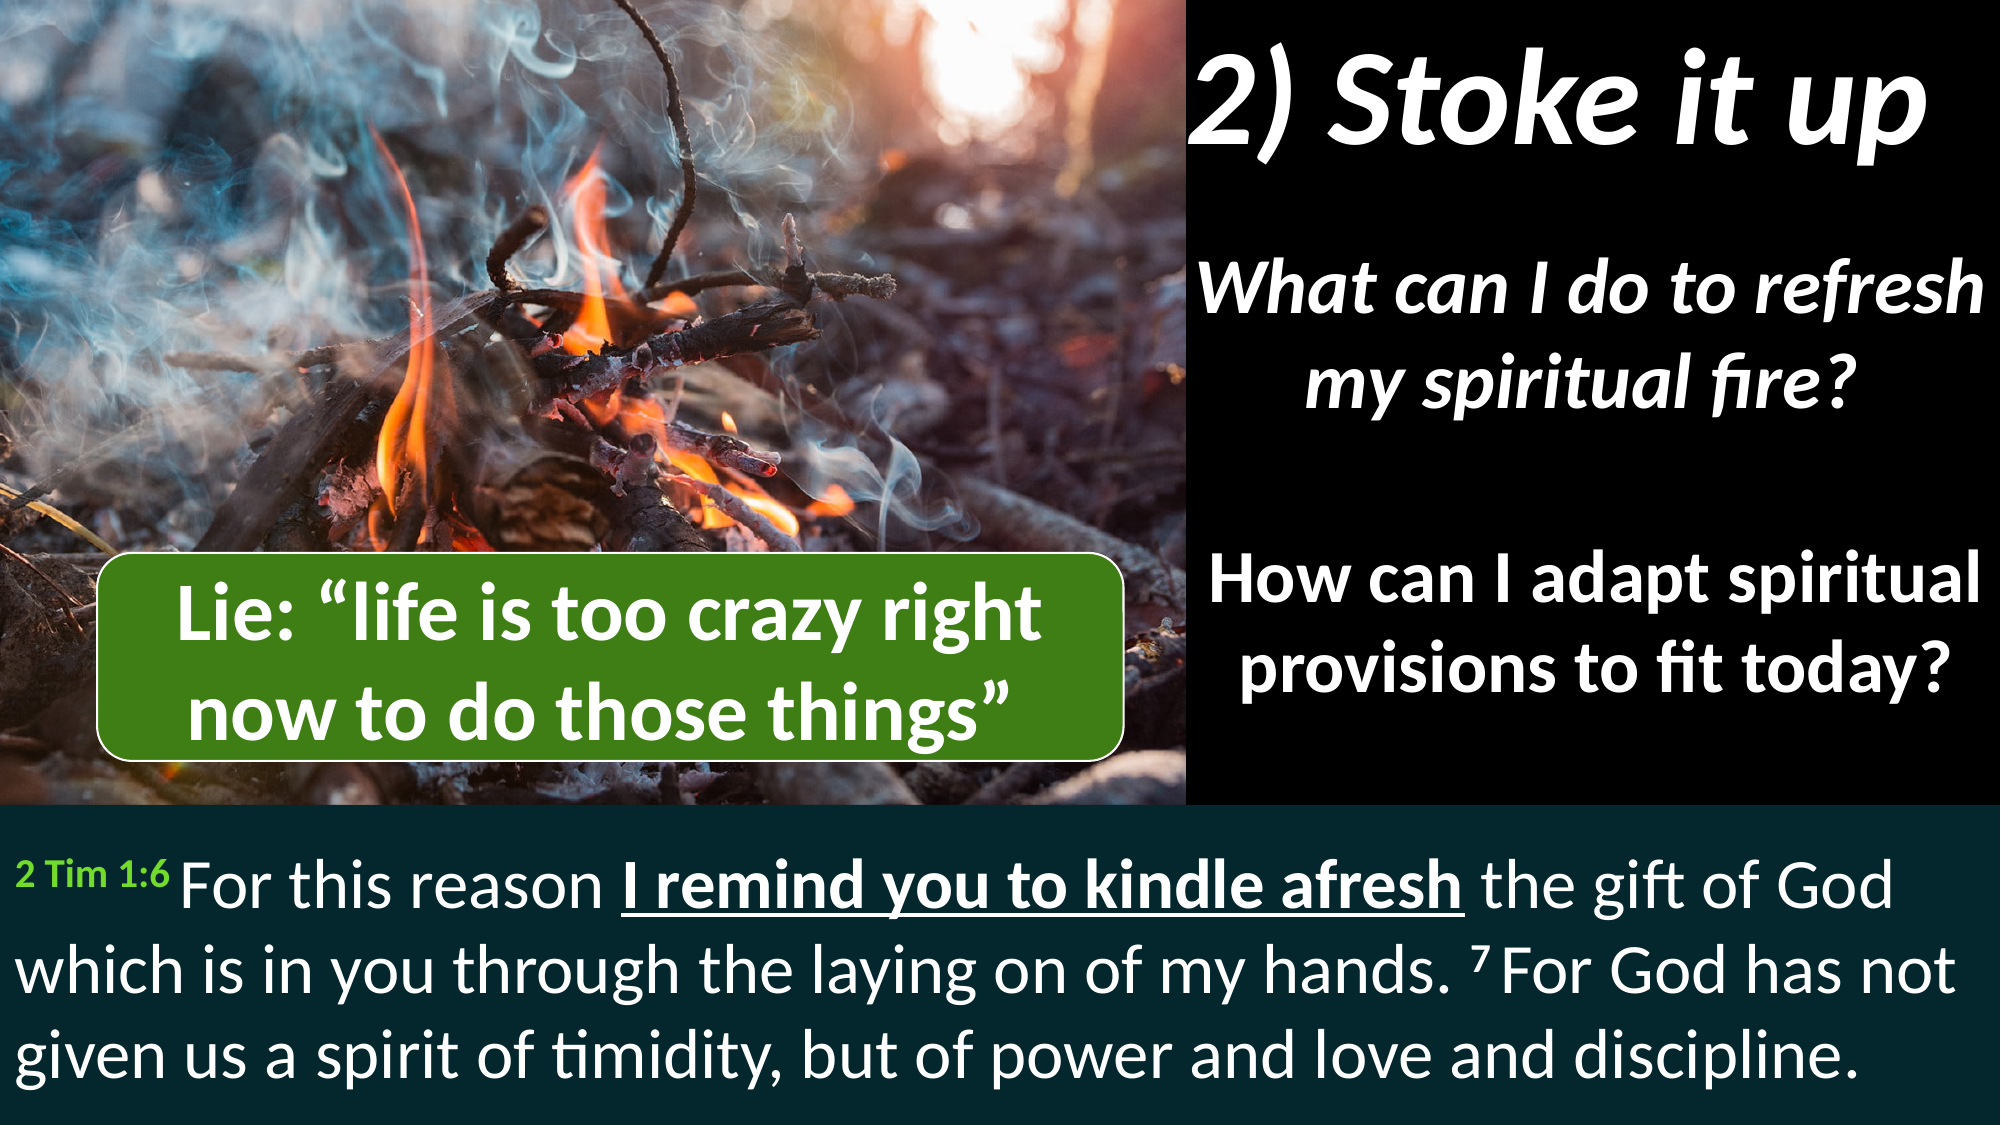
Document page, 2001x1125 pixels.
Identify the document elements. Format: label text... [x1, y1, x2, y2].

text_box 2) Stoke it up [1186, 0, 2000, 180]
text_box How can I adapt spiritual provisions to fit today? [1186, 520, 2000, 716]
picture [0, 0, 1186, 841]
text_box What can I do to refresh my spiritual fire? [1186, 226, 2000, 432]
text_box 2 Tim 1:6 For this reason I remind you to kindle afresh the gift of God which is in you through the laying on of my hands. 7 For God has not given us a spirit of timidity, but of power and love and discipline. [0, 804, 2000, 1125]
